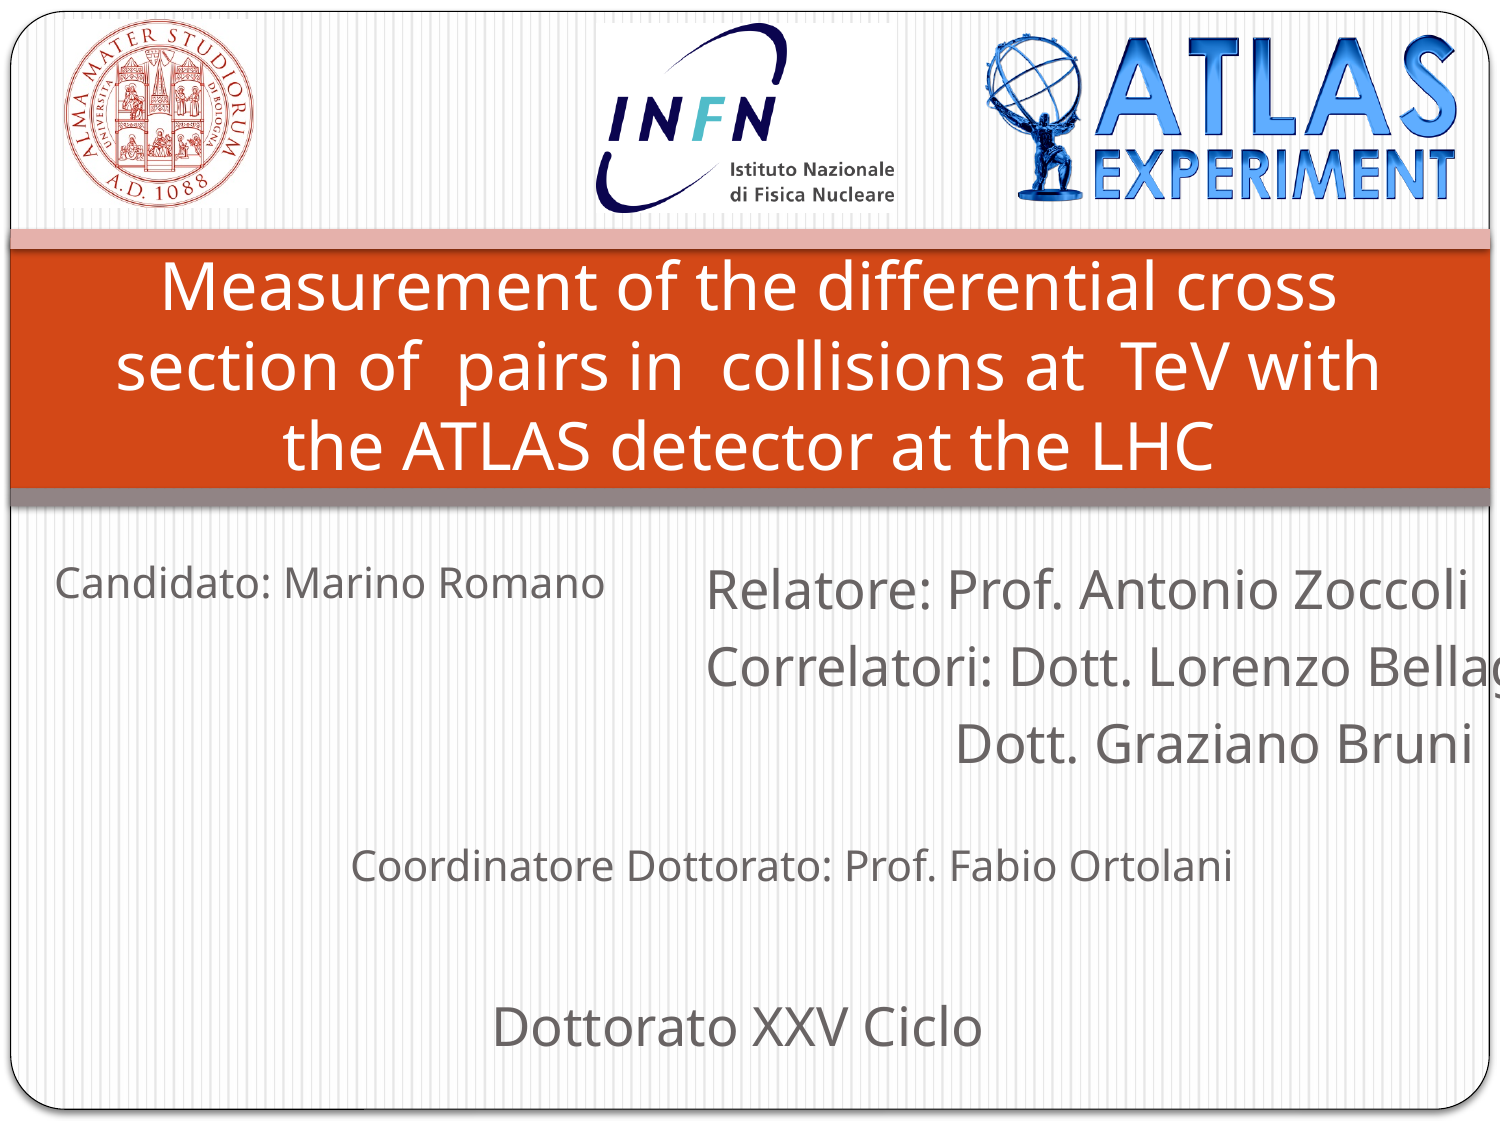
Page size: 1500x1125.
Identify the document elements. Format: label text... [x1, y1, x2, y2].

picture [64, 18, 255, 209]
subtitle Dottorato XXV Ciclo [212, 985, 1263, 1125]
text_box Coordinatore Dottorato: Prof. Fabio Ortolani [266, 831, 1317, 929]
text_box Candidato: Marino Romano [0, 548, 661, 646]
text_box Relatore: Prof. Antonio Zoccoli Correlatori: Dott. Lorenzo Bellagamba Dott. Graziano Bruni [690, 548, 1500, 811]
picture [596, 23, 894, 213]
picture [974, 22, 1467, 213]
